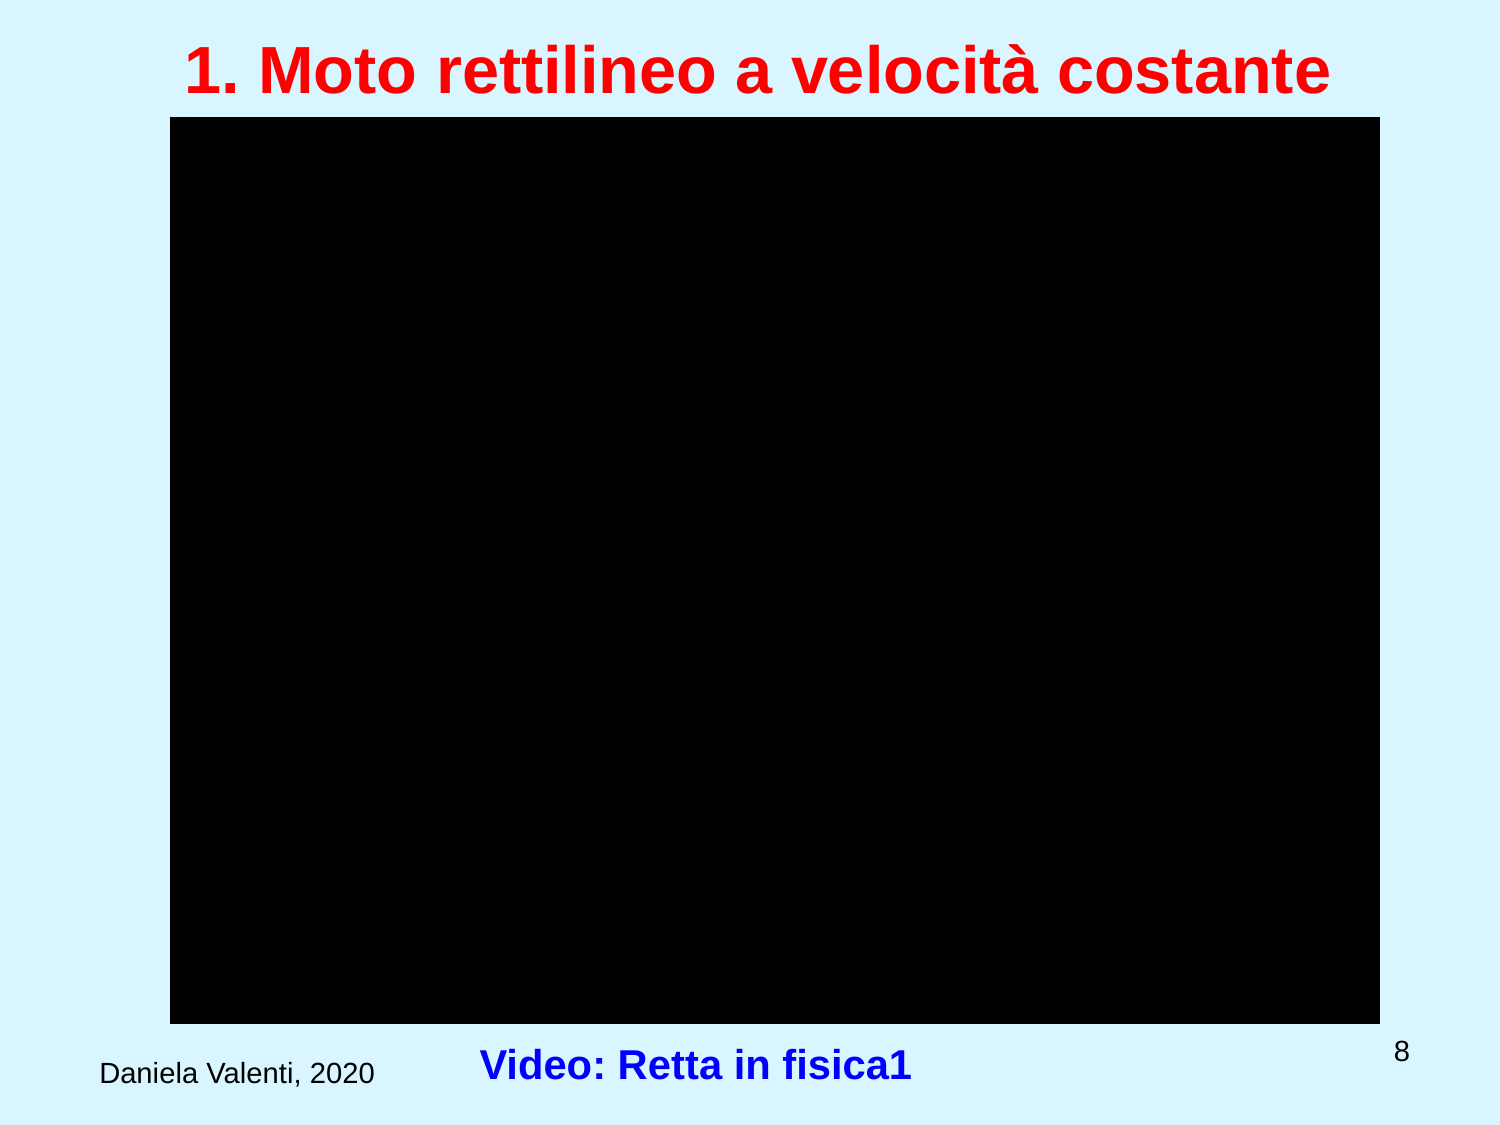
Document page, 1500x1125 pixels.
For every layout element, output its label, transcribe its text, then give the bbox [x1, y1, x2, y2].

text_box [169, 116, 1381, 1025]
slide_number 8 [1074, 1024, 1426, 1103]
text_box Video: Retta in fisica1 [464, 1032, 1009, 1096]
title 1. Moto rettilineo a velocità costante [53, 23, 1483, 111]
footer Daniela Valenti, 2020 [0, 1046, 476, 1125]
